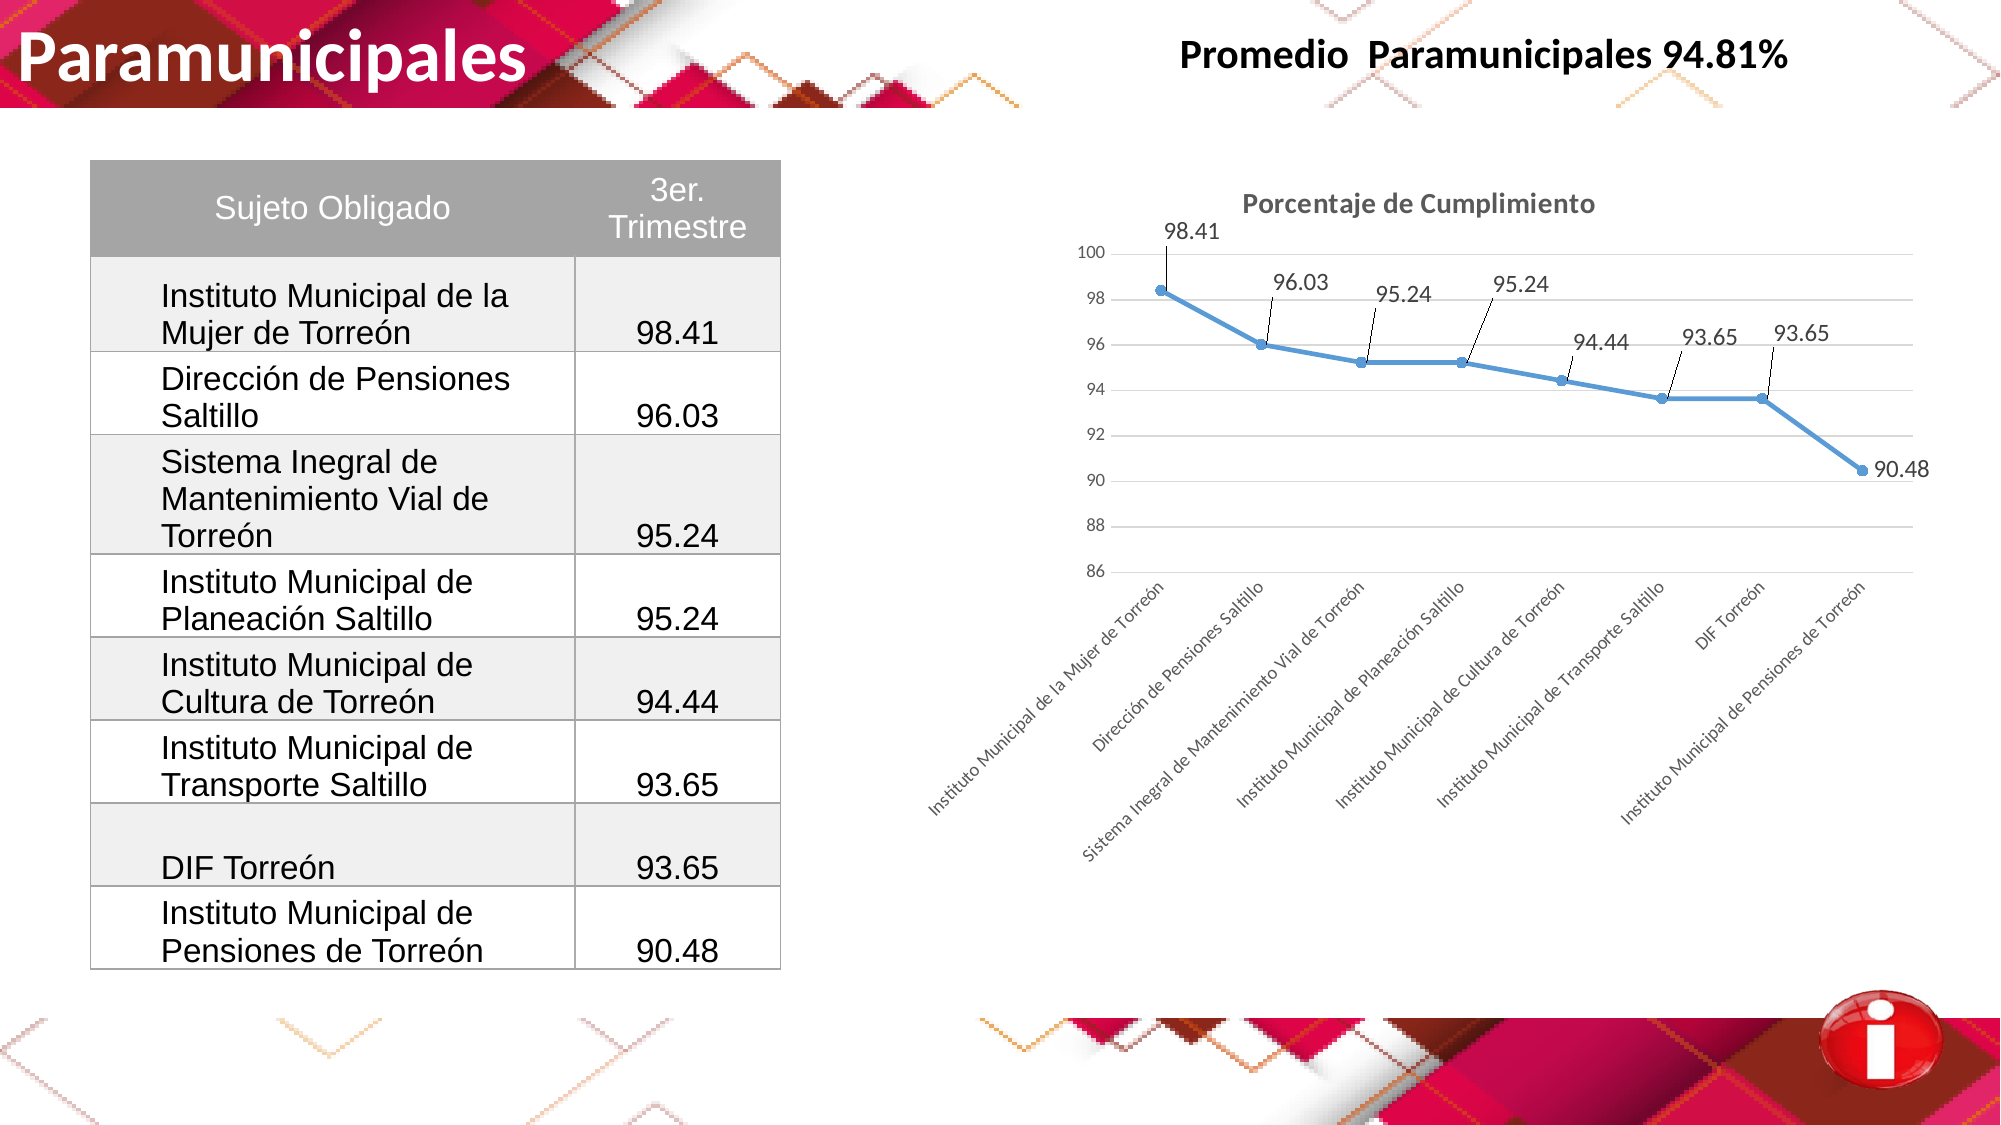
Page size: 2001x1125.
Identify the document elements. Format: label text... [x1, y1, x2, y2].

table_cell Instituto Municipal de Pensiones de Torreón [91, 887, 574, 968]
table_cell Dirección de Pensiones Saltillo [91, 352, 574, 434]
table_header 3er. Trimestre [575, 162, 780, 255]
table_cell 96.03 [576, 352, 780, 434]
table_cell 95.24 [576, 555, 780, 636]
table_cell DIF Torreón [91, 804, 574, 885]
chart [905, 160, 1934, 882]
table_cell Sistema Inegral de Mantenimiento Vial de Torreón [91, 435, 574, 553]
table_cell 94.44 [576, 638, 780, 719]
table_cell 93.65 [576, 721, 780, 802]
text_box Promedio Paramunicipales 94.81% [1165, 19, 1969, 134]
table_cell Instituto Municipal de Transporte Saltillo [91, 721, 574, 802]
table_cell 93.65 [576, 804, 780, 885]
table_cell Instituto Municipal de Cultura de Torreón [91, 638, 574, 719]
picture [0, 0, 2001, 108]
table_cell Instituto Municipal de Planeación Saltillo [91, 555, 574, 636]
table_header Sujeto Obligado [91, 162, 575, 255]
table_cell 98.41 [576, 257, 780, 351]
table_cell 90.48 [576, 887, 780, 968]
table_cell 95.24 [576, 435, 780, 553]
picture [0, 987, 2000, 1125]
text_box Paramunicipales [2, 0, 561, 104]
table_cell Instituto Municipal de la Mujer de Torreón [91, 257, 574, 351]
